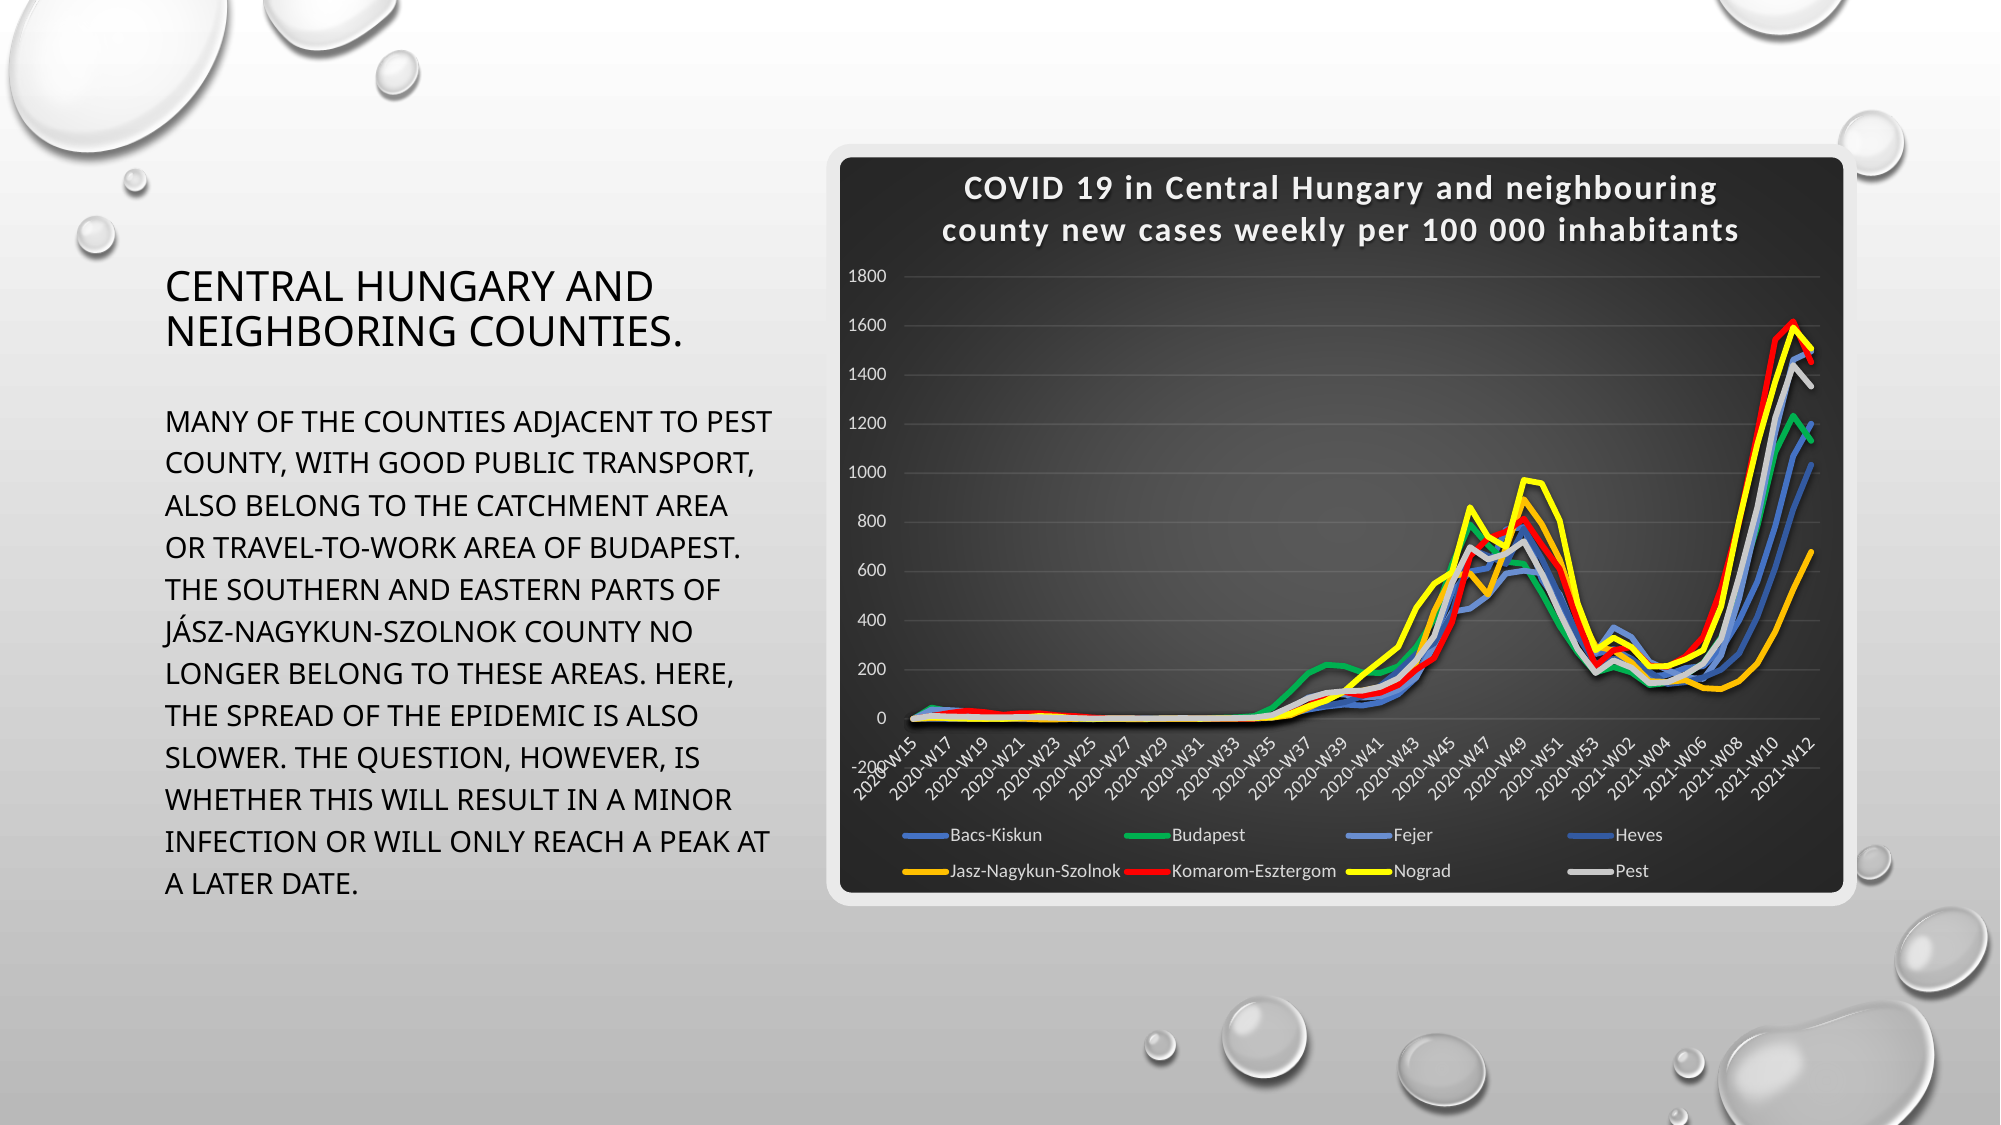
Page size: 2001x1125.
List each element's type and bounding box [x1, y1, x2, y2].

picture [0, 0, 2000, 1125]
list [832, 150, 1851, 900]
